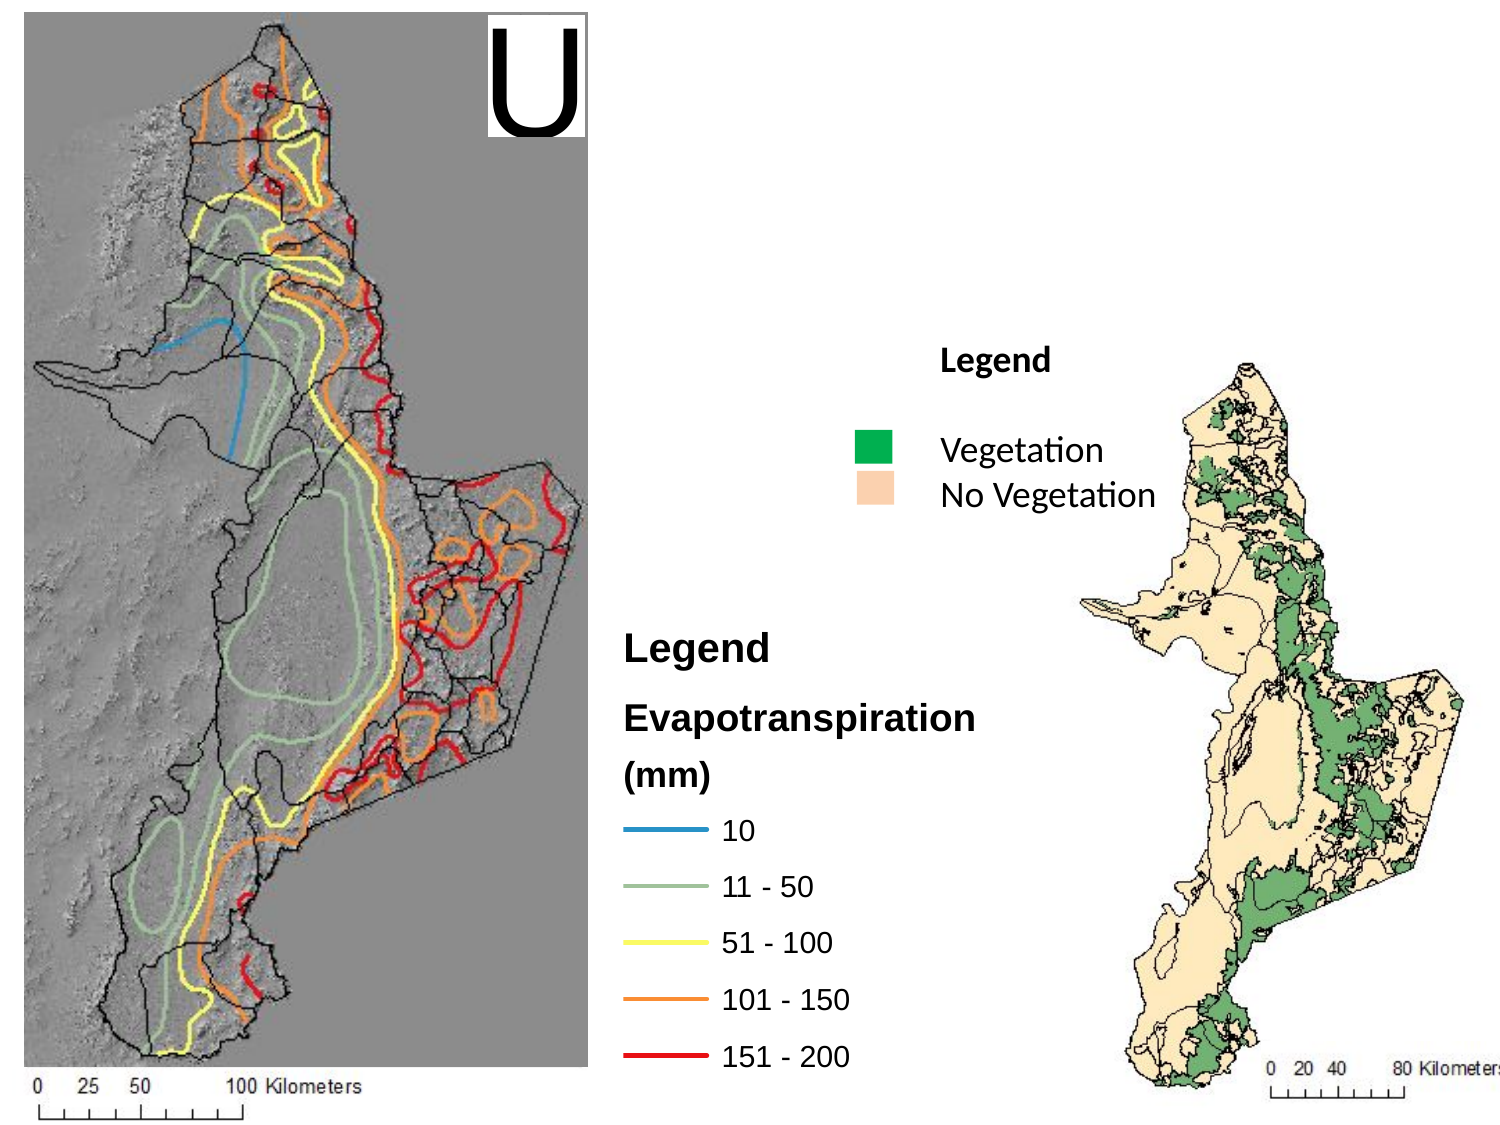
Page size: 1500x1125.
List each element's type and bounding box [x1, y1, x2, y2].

text_box [24, 12, 978, 1078]
text_box [775, 326, 1351, 525]
picture [1037, 352, 1500, 1125]
picture [487, 14, 586, 138]
picture [12, 19, 590, 1125]
